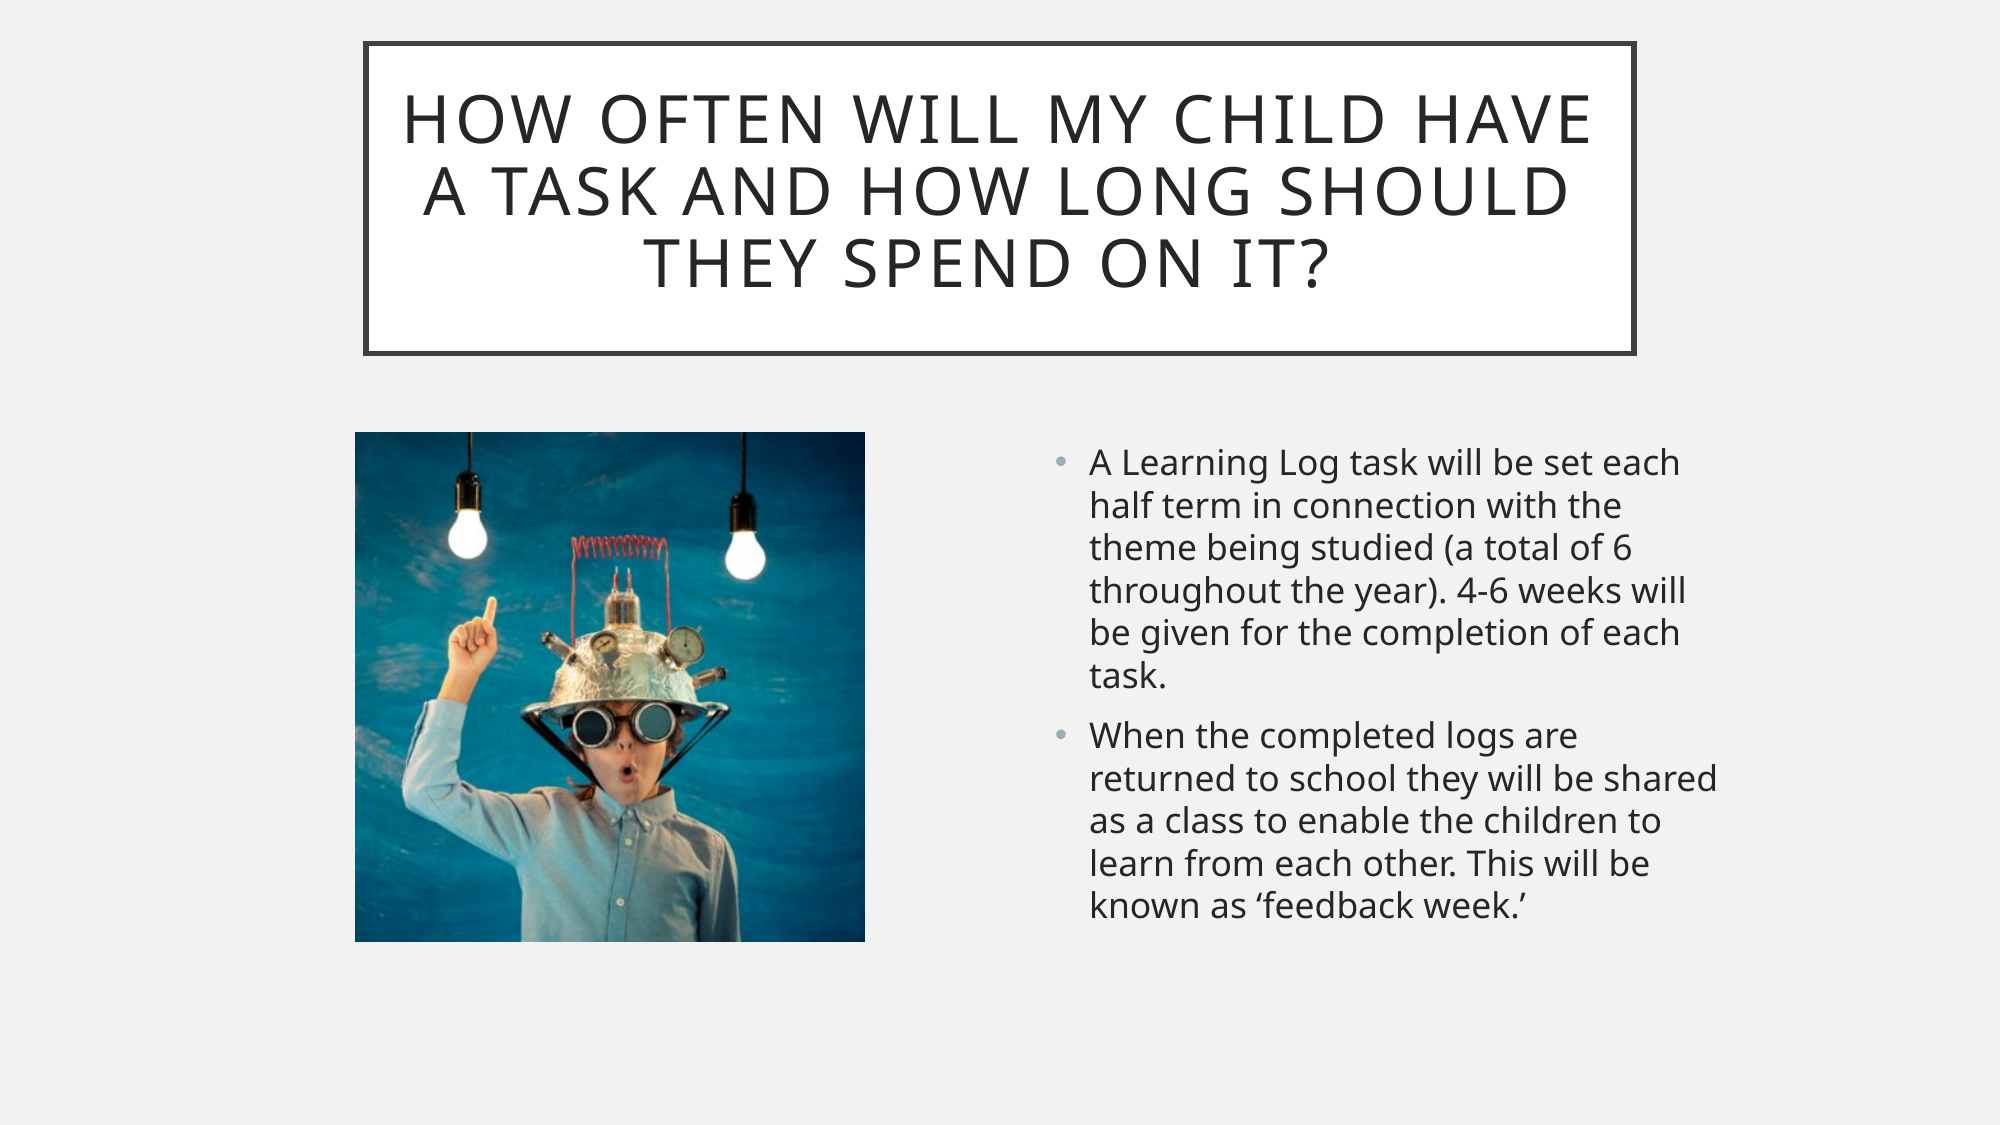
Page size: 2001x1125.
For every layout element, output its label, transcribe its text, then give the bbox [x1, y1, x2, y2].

title How often will my child have a task and how long should they spend on it? [363, 41, 1637, 356]
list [355, 432, 865, 942]
list A Learning Log task will be set each half term in connection with the theme being studied (a total of 6 throughout the year). 4-6 weeks will be given for the completion of each task. When the completed logs are returned to school they will be shared as a class to enable the children to learn from each other. This will be known as ‘feedback week.’ [1039, 432, 1741, 942]
